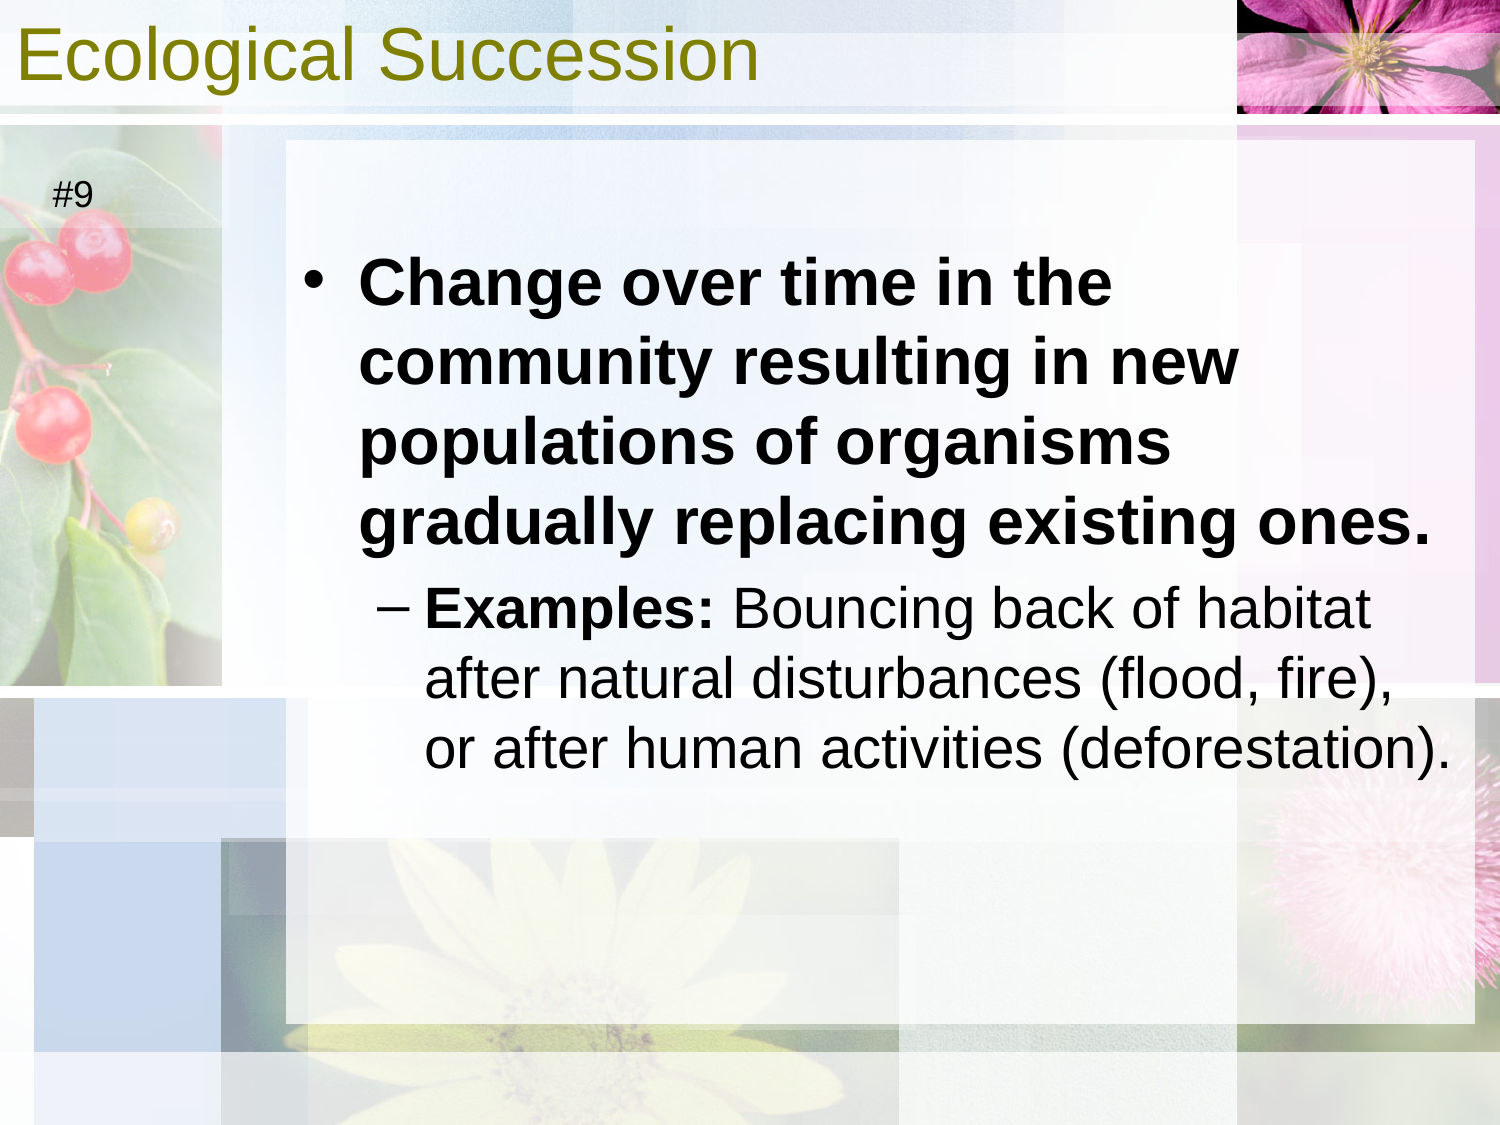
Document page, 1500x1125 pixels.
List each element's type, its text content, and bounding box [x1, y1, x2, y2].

list Change over time in the community resulting in new populations of organisms gradually replacing existing ones. Examples: Bouncing back of habitat after natural disturbances (flood, fire), or after human activities (deforestation). [287, 137, 1475, 1025]
picture [0, 0, 1500, 1125]
text_box #9 [37, 162, 110, 224]
title Ecological Succession [0, 0, 1225, 100]
